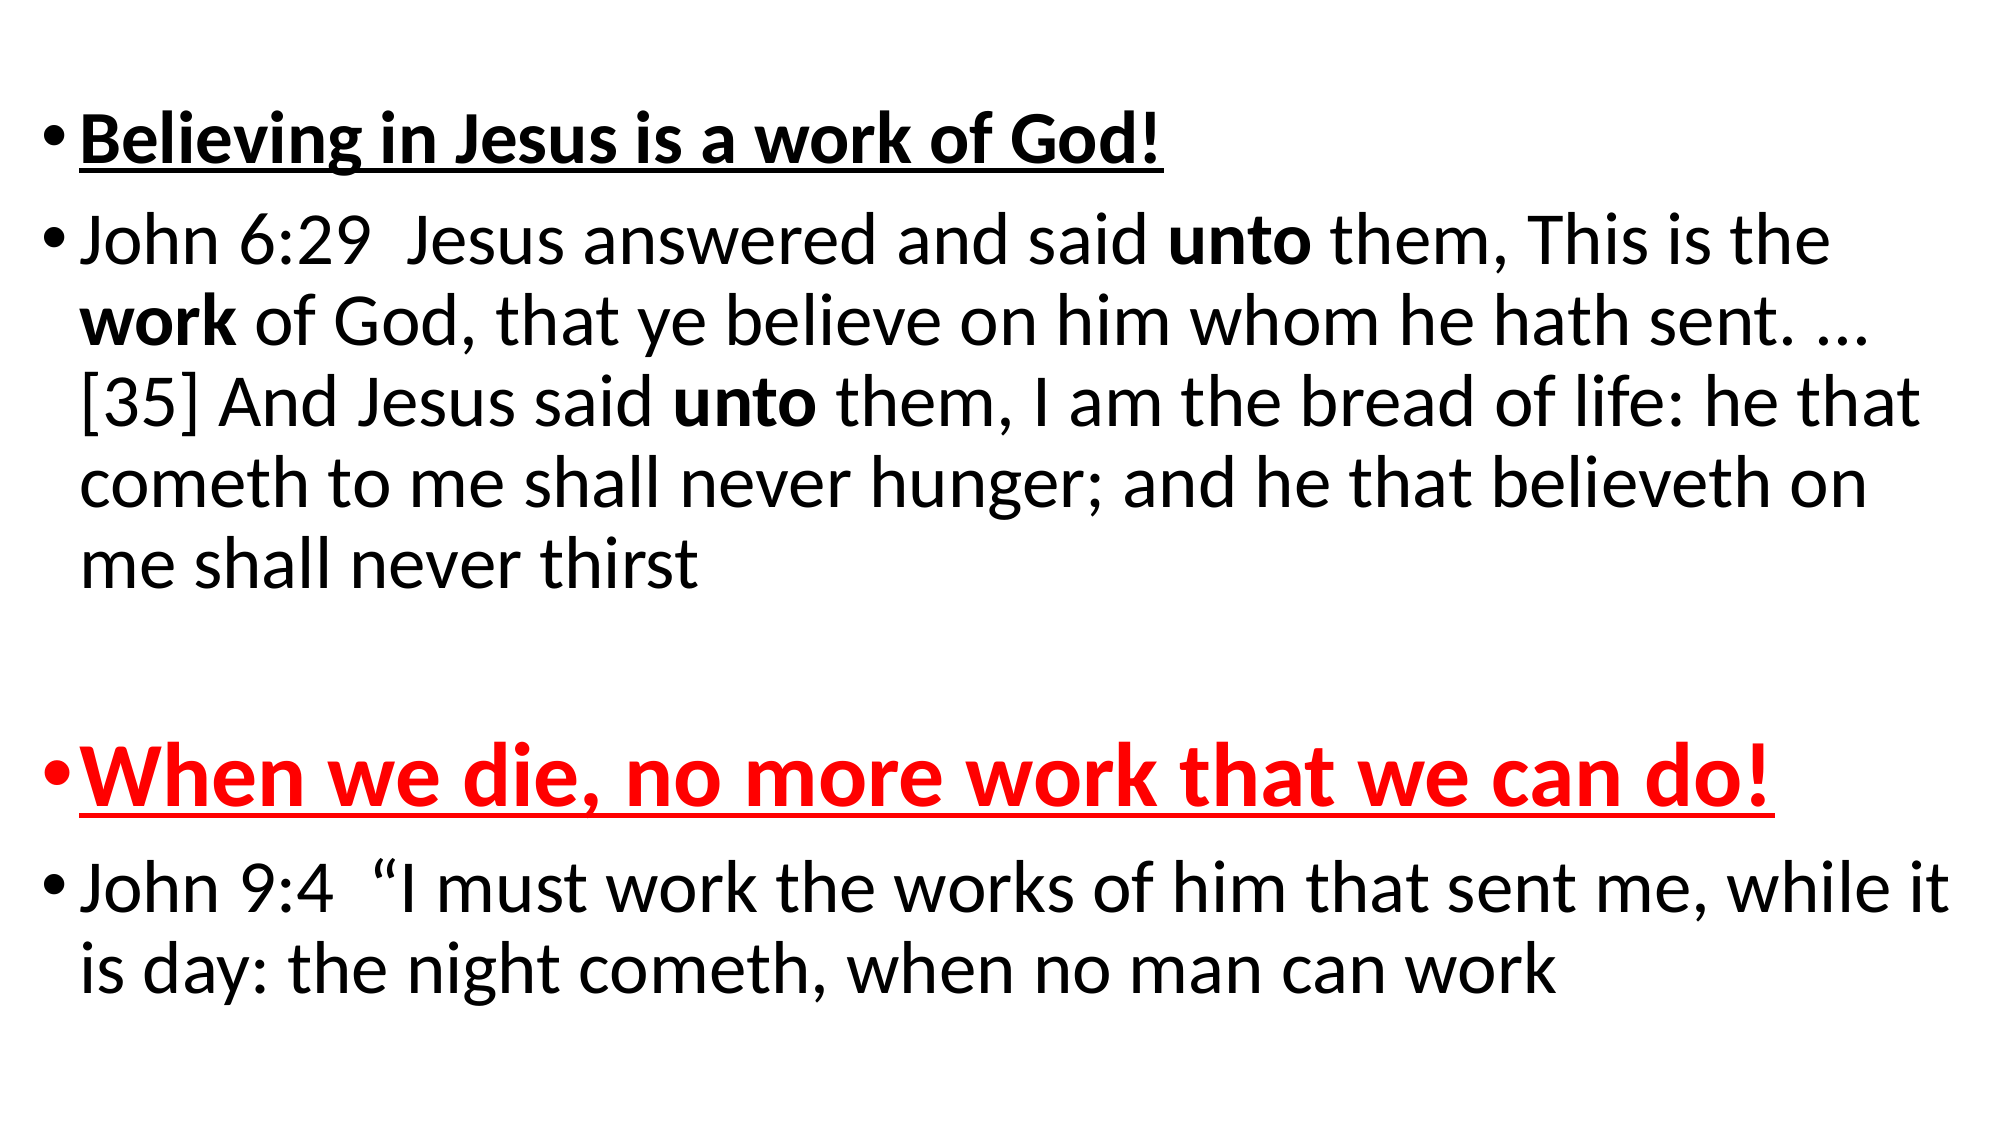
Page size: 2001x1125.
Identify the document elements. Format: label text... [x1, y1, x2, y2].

list Believing in Jesus is a work of God! John 6:29 Jesus answered and said unto them, This is the work of God, that ye believe on him whom he hath sent. ... [35] And Jesus said unto them, I am the bread of life: he that cometh to me shall never hunger; and he that believeth on me shall never thirst When we die, no more work that we can do! John 9:4 “I must work the works of him that sent me, while it is day: the night cometh, when no man can work [26, 0, 1974, 1096]
